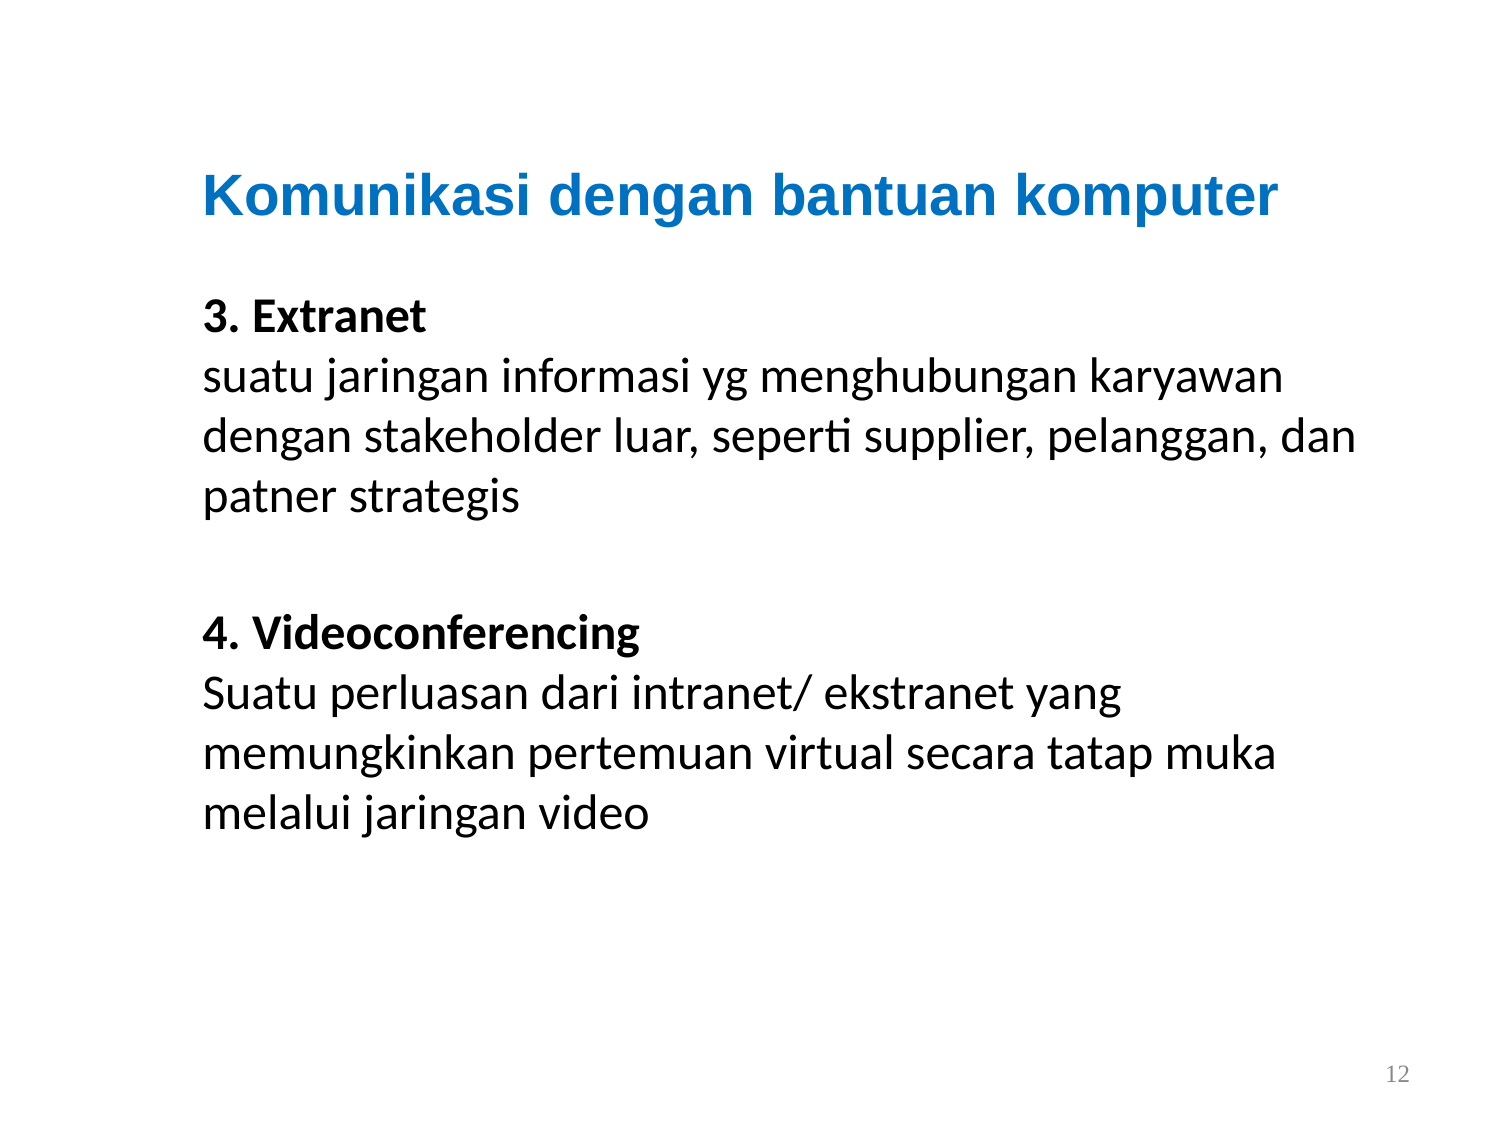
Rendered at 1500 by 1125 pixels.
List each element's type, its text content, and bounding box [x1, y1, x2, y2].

slide_number 12 [1074, 1042, 1425, 1103]
text_box Komunikasi dengan bantuan komputer [187, 149, 1338, 235]
text_box 4. Videoconferencing Suatu perluasan dari intranet/ ekstranet yang memungkinkan pertemuan virtual secara tatap muka melalui jaringan video [187, 592, 1450, 848]
text_box 3. Extranet suatu jaringan informasi yg menghubungan karyawan dengan stakeholder luar, seperti supplier, pelanggan, dan patner strategis [187, 274, 1450, 530]
